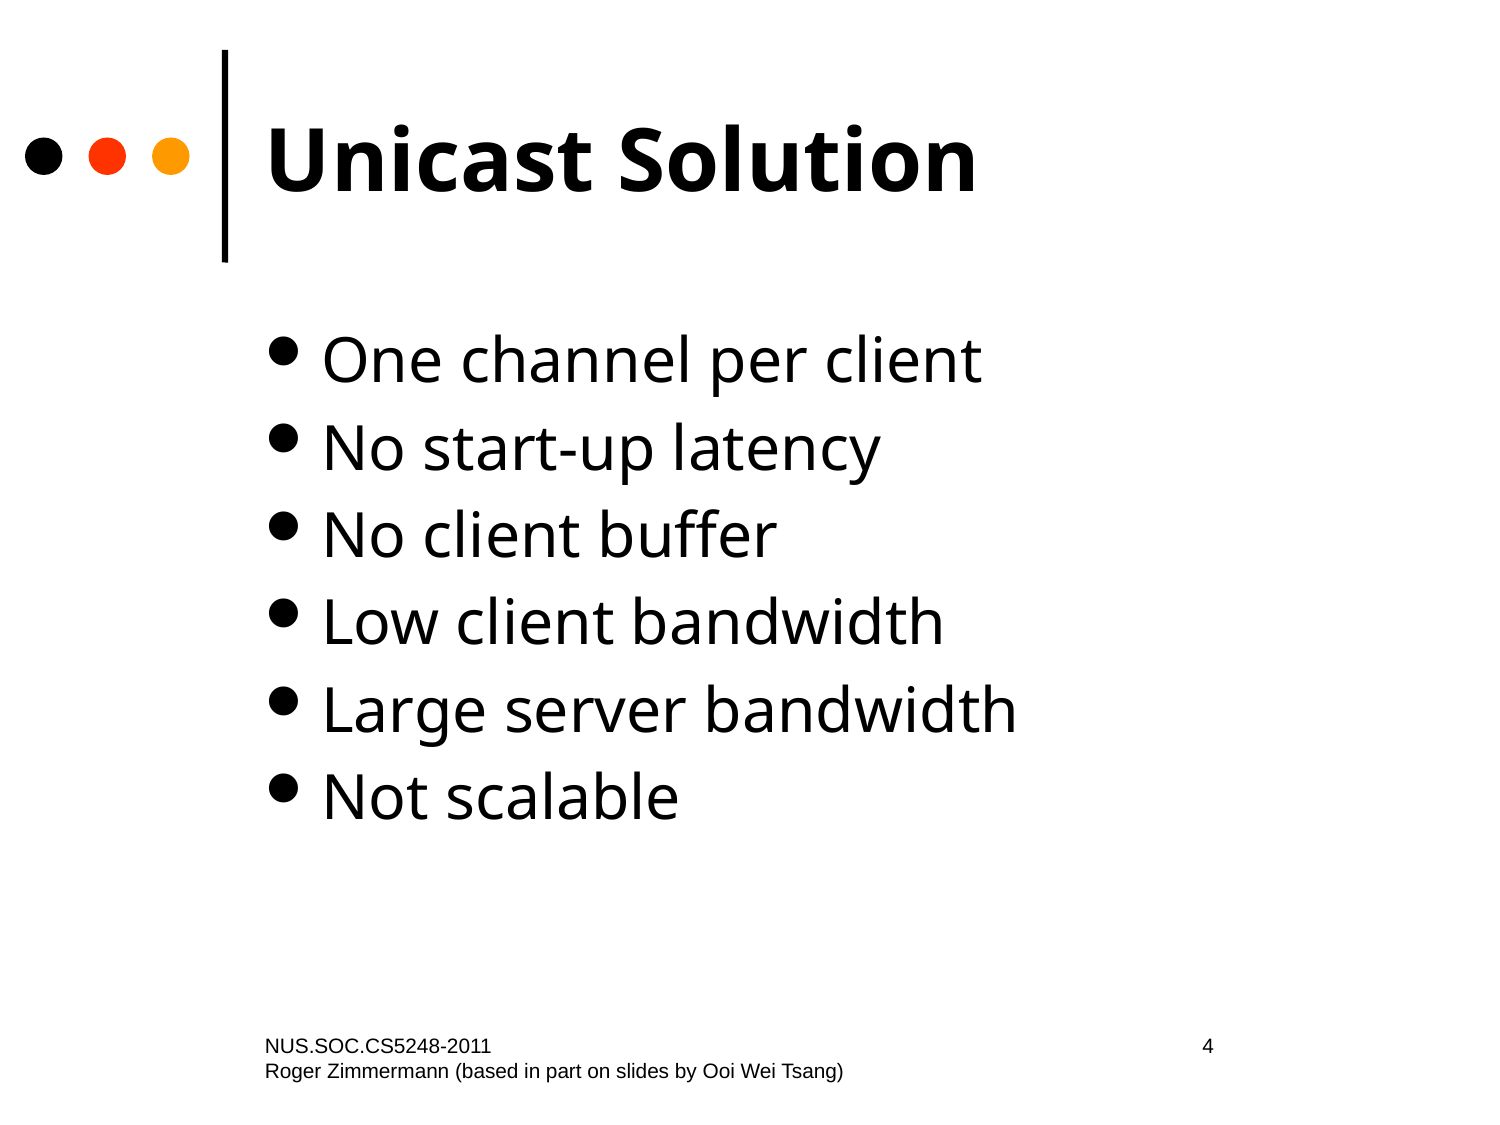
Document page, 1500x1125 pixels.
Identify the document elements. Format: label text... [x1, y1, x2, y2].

footer NUS.SOC.CS5248-2011 Roger Zimmermann (based in part on slides by Ooi Wei Tsang) [249, 1024, 888, 1101]
slide_number 4 [1187, 1024, 1401, 1101]
title Unicast Solution [249, 30, 1401, 282]
list One channel per client No start-up latency No client buffer Low client bandwidth Large server bandwidth Not scalable [249, 312, 1401, 988]
